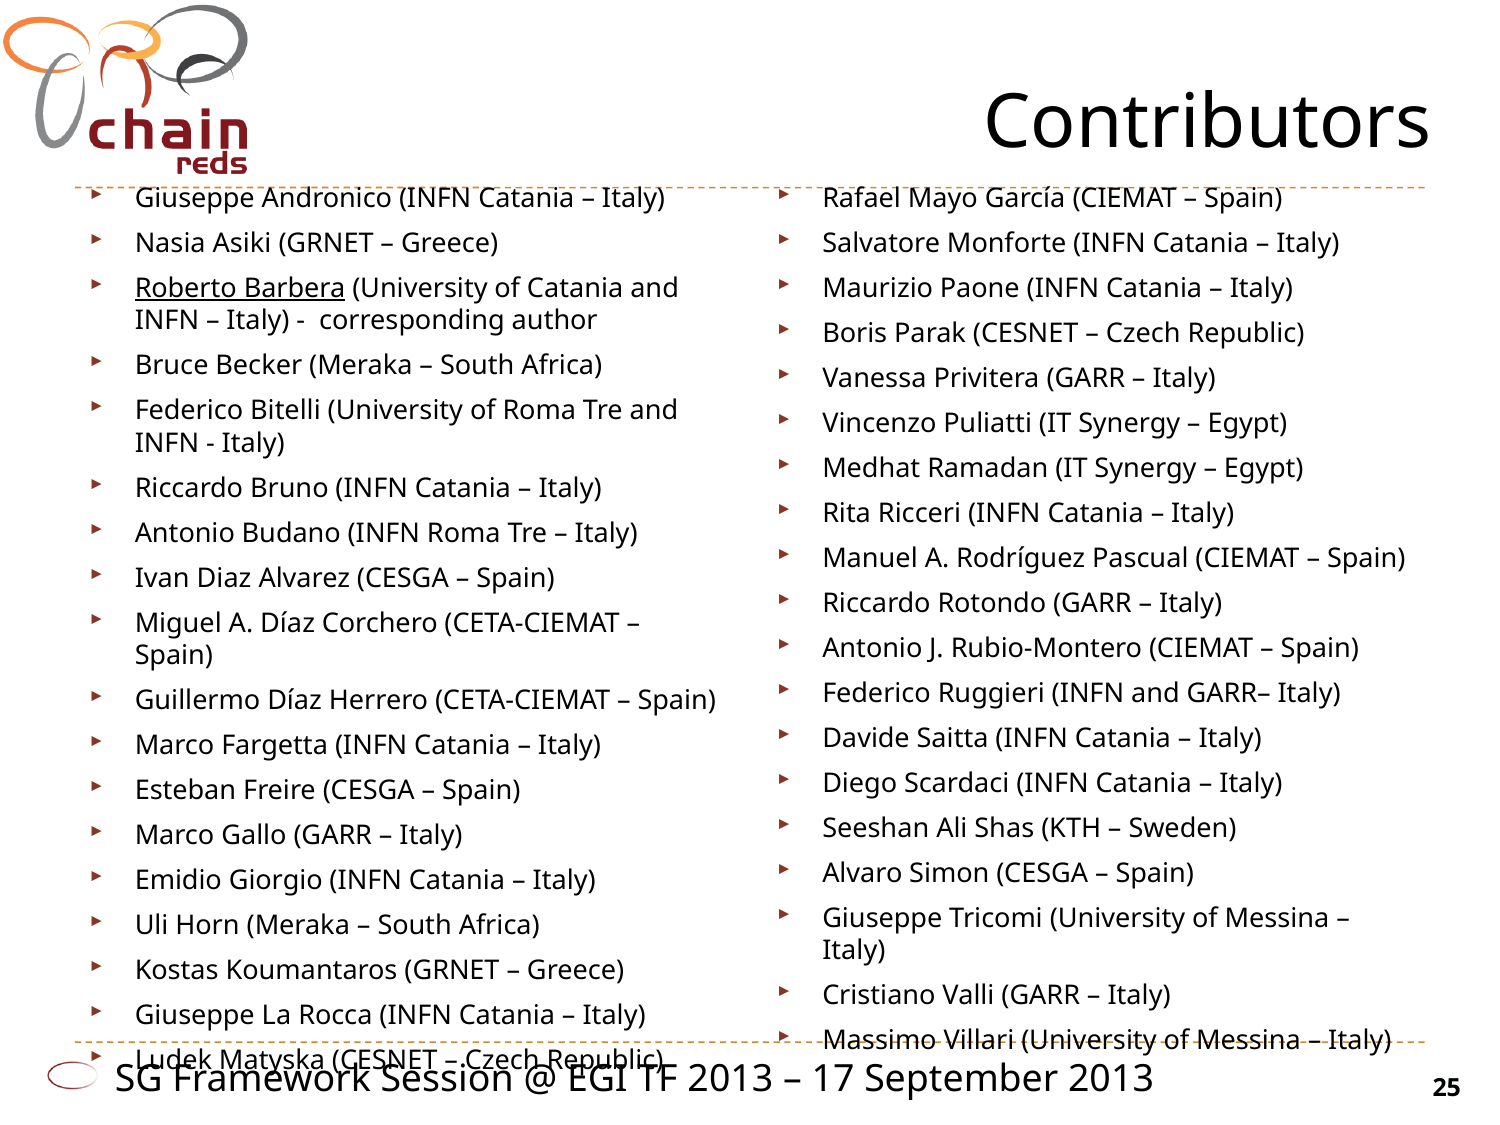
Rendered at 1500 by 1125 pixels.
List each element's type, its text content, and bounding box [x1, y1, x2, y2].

title Contributors [301, 7, 1447, 170]
slide_number 25 [987, 1057, 1476, 1117]
text_box SG Framework Session @ EGI TF 2013 – 17 September 2013 [100, 1046, 1282, 1107]
list Rafael Mayo García (CIEMAT – Spain) Salvatore Monforte (INFN Catania – Italy) Maurizio Paone (INFN Catania – Italy) Boris Parak (CESNET – Czech Republic) Vanessa Privitera (GARR – Italy) Vincenzo Puliatti (IT Synergy – Egypt) Medhat Ramadan (IT Synergy – Egypt) Rita Ricceri (INFN Catania – Italy) Manuel A. Rodríguez Pascual (CIEMAT – Spain) Riccardo Rotondo (GARR – Italy) Antonio J. Rubio-Montero (CIEMAT – Spain) Federico Ruggieri (INFN and GARR– Italy) Davide Saitta (INFN Catania – Italy) Diego Scardaci (INFN Catania – Italy) Seeshan Ali Shas (KTH – Sweden) Alvaro Simon (CESGA – Spain) Giuseppe Tricomi (University of Messina – Italy) Cristiano Valli (GARR – Italy) Massimo Villari (University of Messina – Italy) [762, 172, 1425, 978]
picture [42, 1055, 100, 1094]
list Giuseppe Andronico (INFN Catania – Italy) Nasia Asiki (GRNET – Greece) Roberto Barbera (University of Catania and INFN – Italy) - corresponding author Bruce Becker (Meraka – South Africa) Federico Bitelli (University of Roma Tre and INFN - Italy) Riccardo Bruno (INFN Catania – Italy) Antonio Budano (INFN Roma Tre – Italy) Ivan Diaz Alvarez (CESGA – Spain) Miguel A. Díaz Corchero (CETA-CIEMAT – Spain) Guillermo Díaz Herrero (CETA-CIEMAT – Spain) Marco Fargetta (INFN Catania – Italy) Esteban Freire (CESGA – Spain) Marco Gallo (GARR – Italy) Emidio Giorgio (INFN Catania – Italy) Uli Horn (Meraka – South Africa) Kostas Koumantaros (GRNET – Greece) Giuseppe La Rocca (INFN Catania – Italy) Ludek Matyska (CESNET – Czech Republic) [75, 172, 738, 978]
picture [0, 0, 254, 179]
